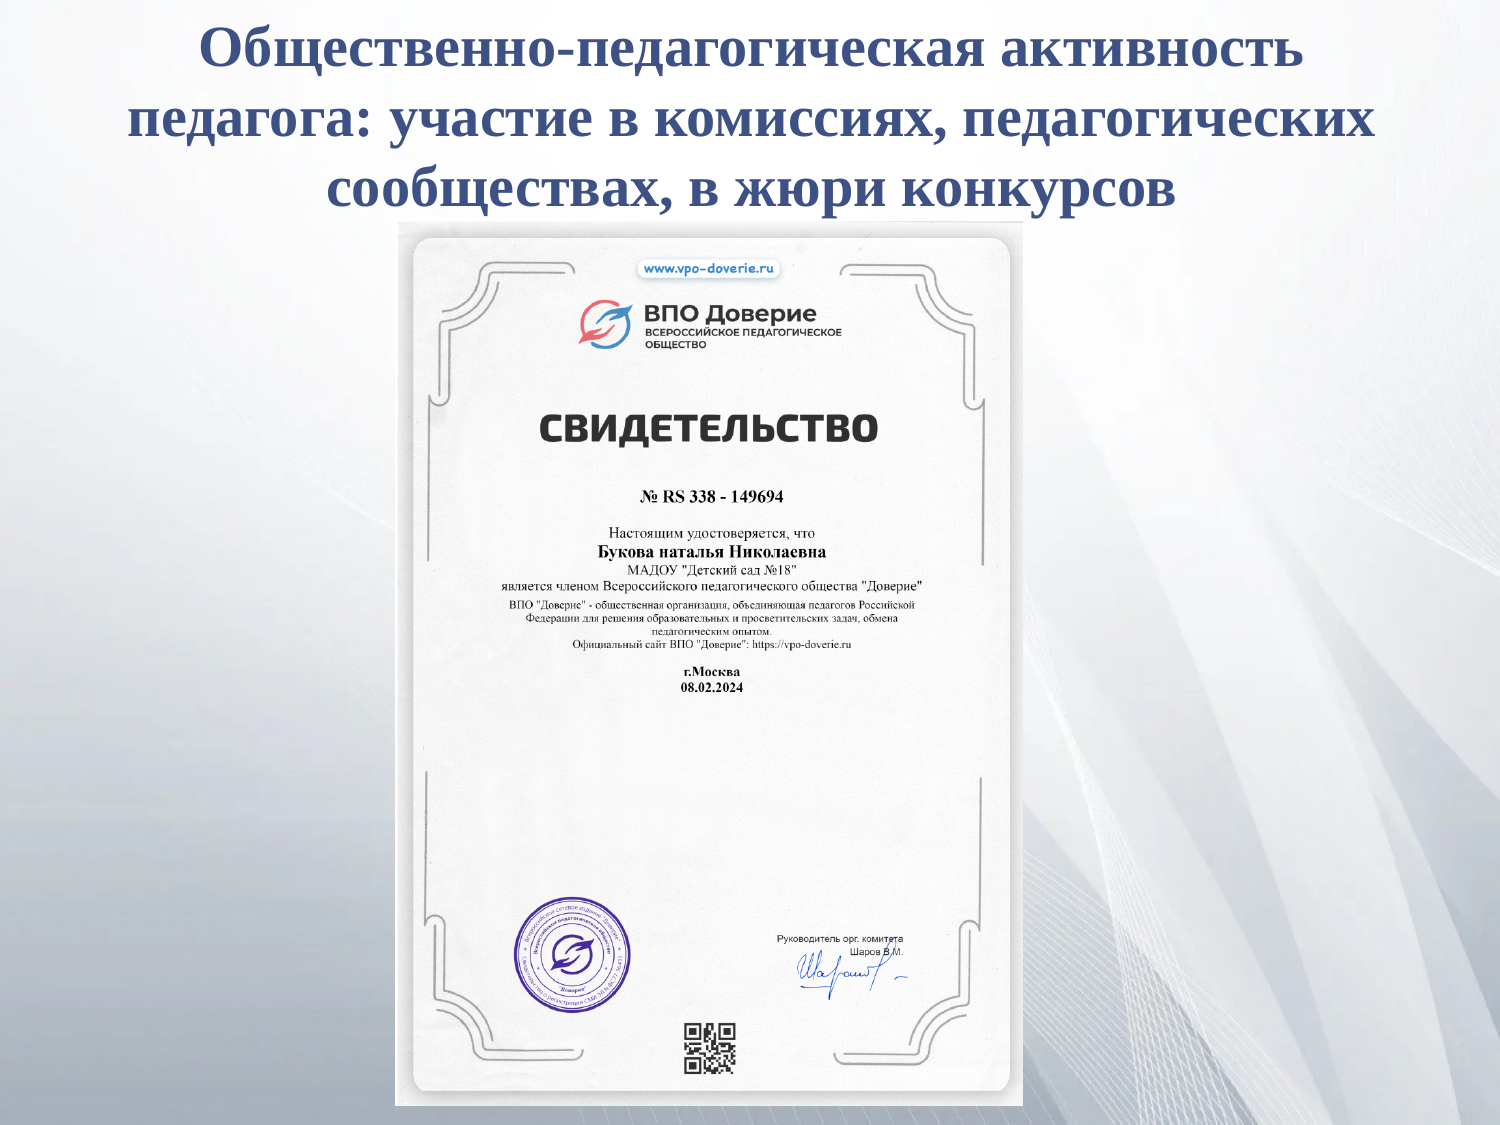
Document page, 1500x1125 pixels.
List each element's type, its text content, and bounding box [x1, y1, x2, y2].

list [395, 219, 1023, 1106]
title Общественно-педагогическая активность педагога: участие в комиссиях, педагогических сообществах, в жюри конкурсов [76, 19, 1427, 207]
picture [0, 0, 1500, 1125]
